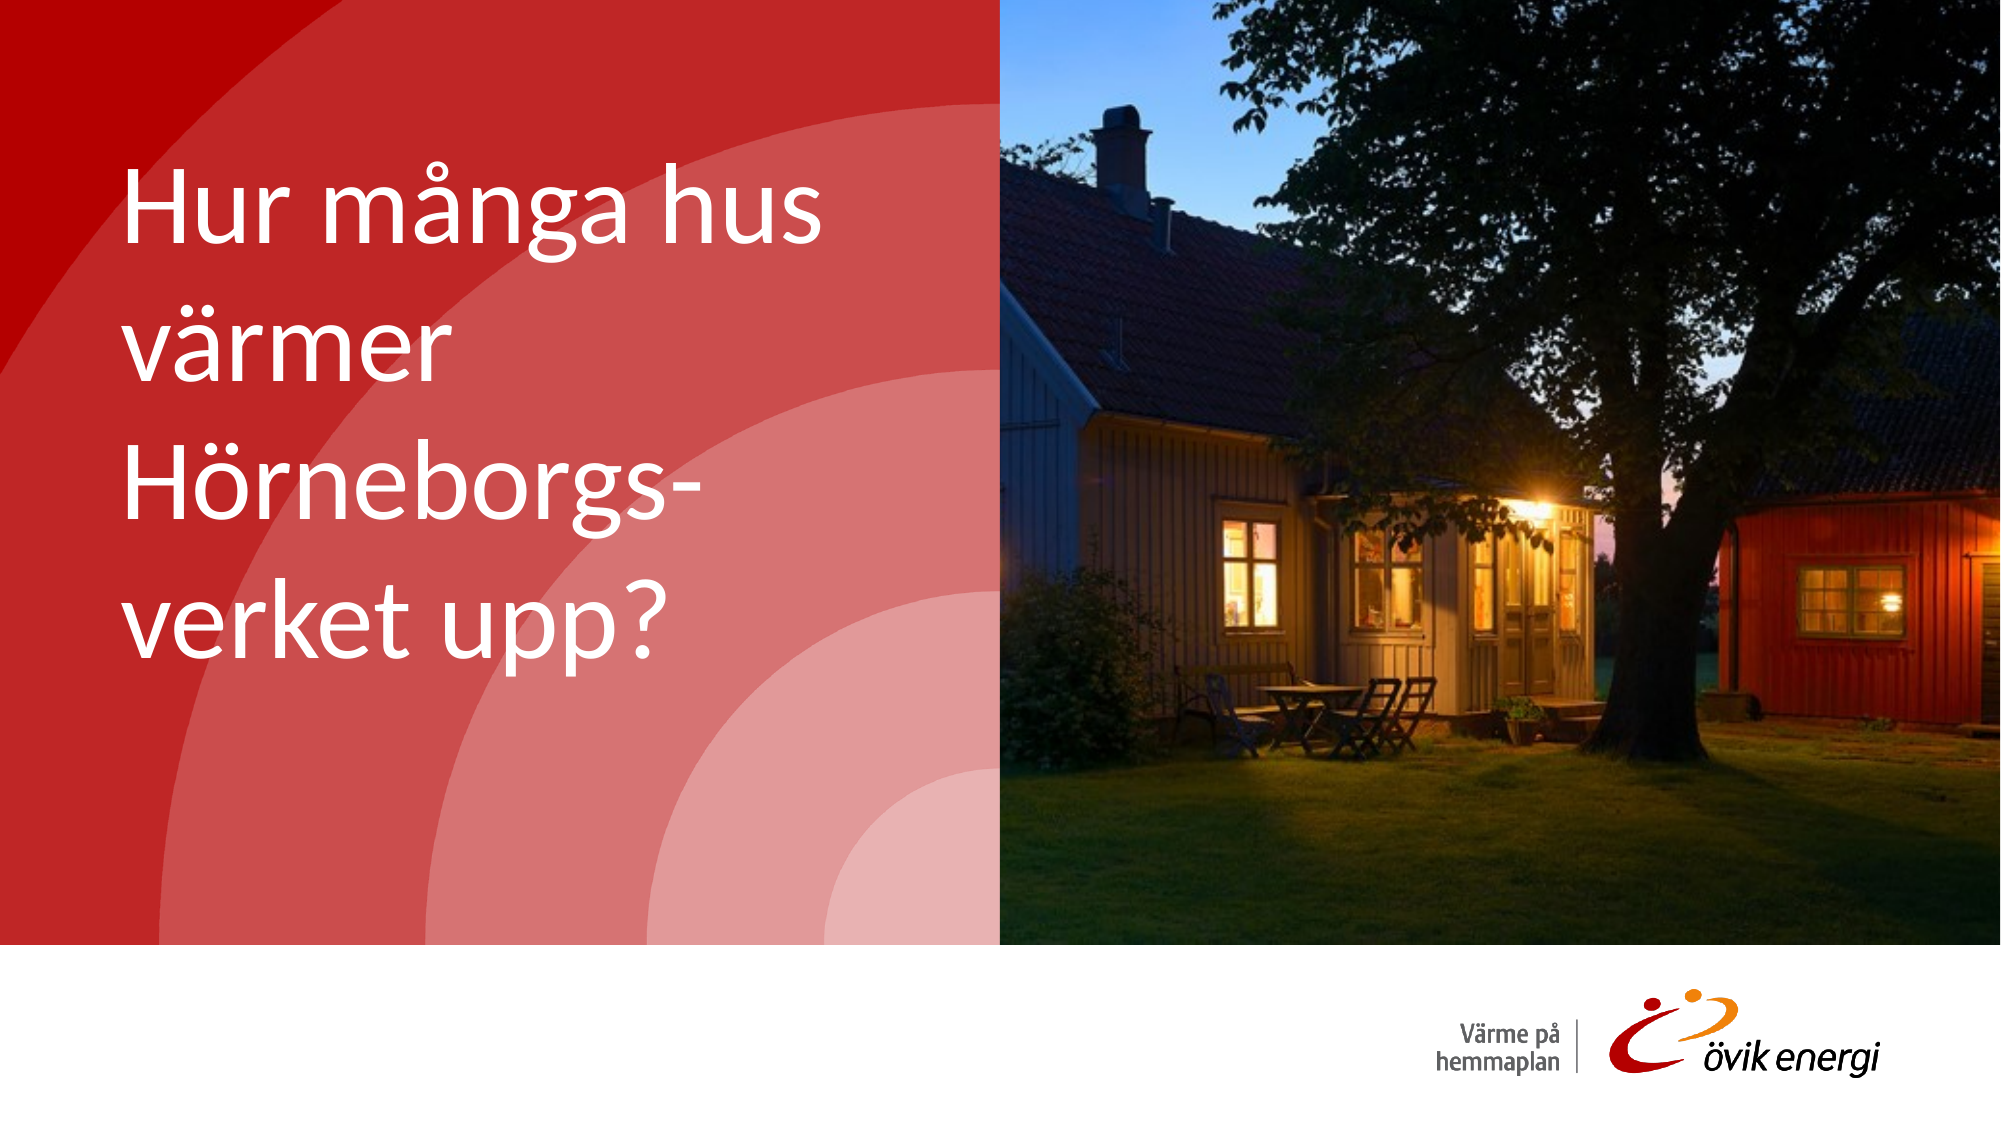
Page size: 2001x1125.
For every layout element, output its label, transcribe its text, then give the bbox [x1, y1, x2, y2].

title Hur många hus värmer Hörneborgs-verket upp? [120, 119, 887, 829]
picture [0, 0, 2001, 945]
picture [1437, 989, 1880, 1078]
